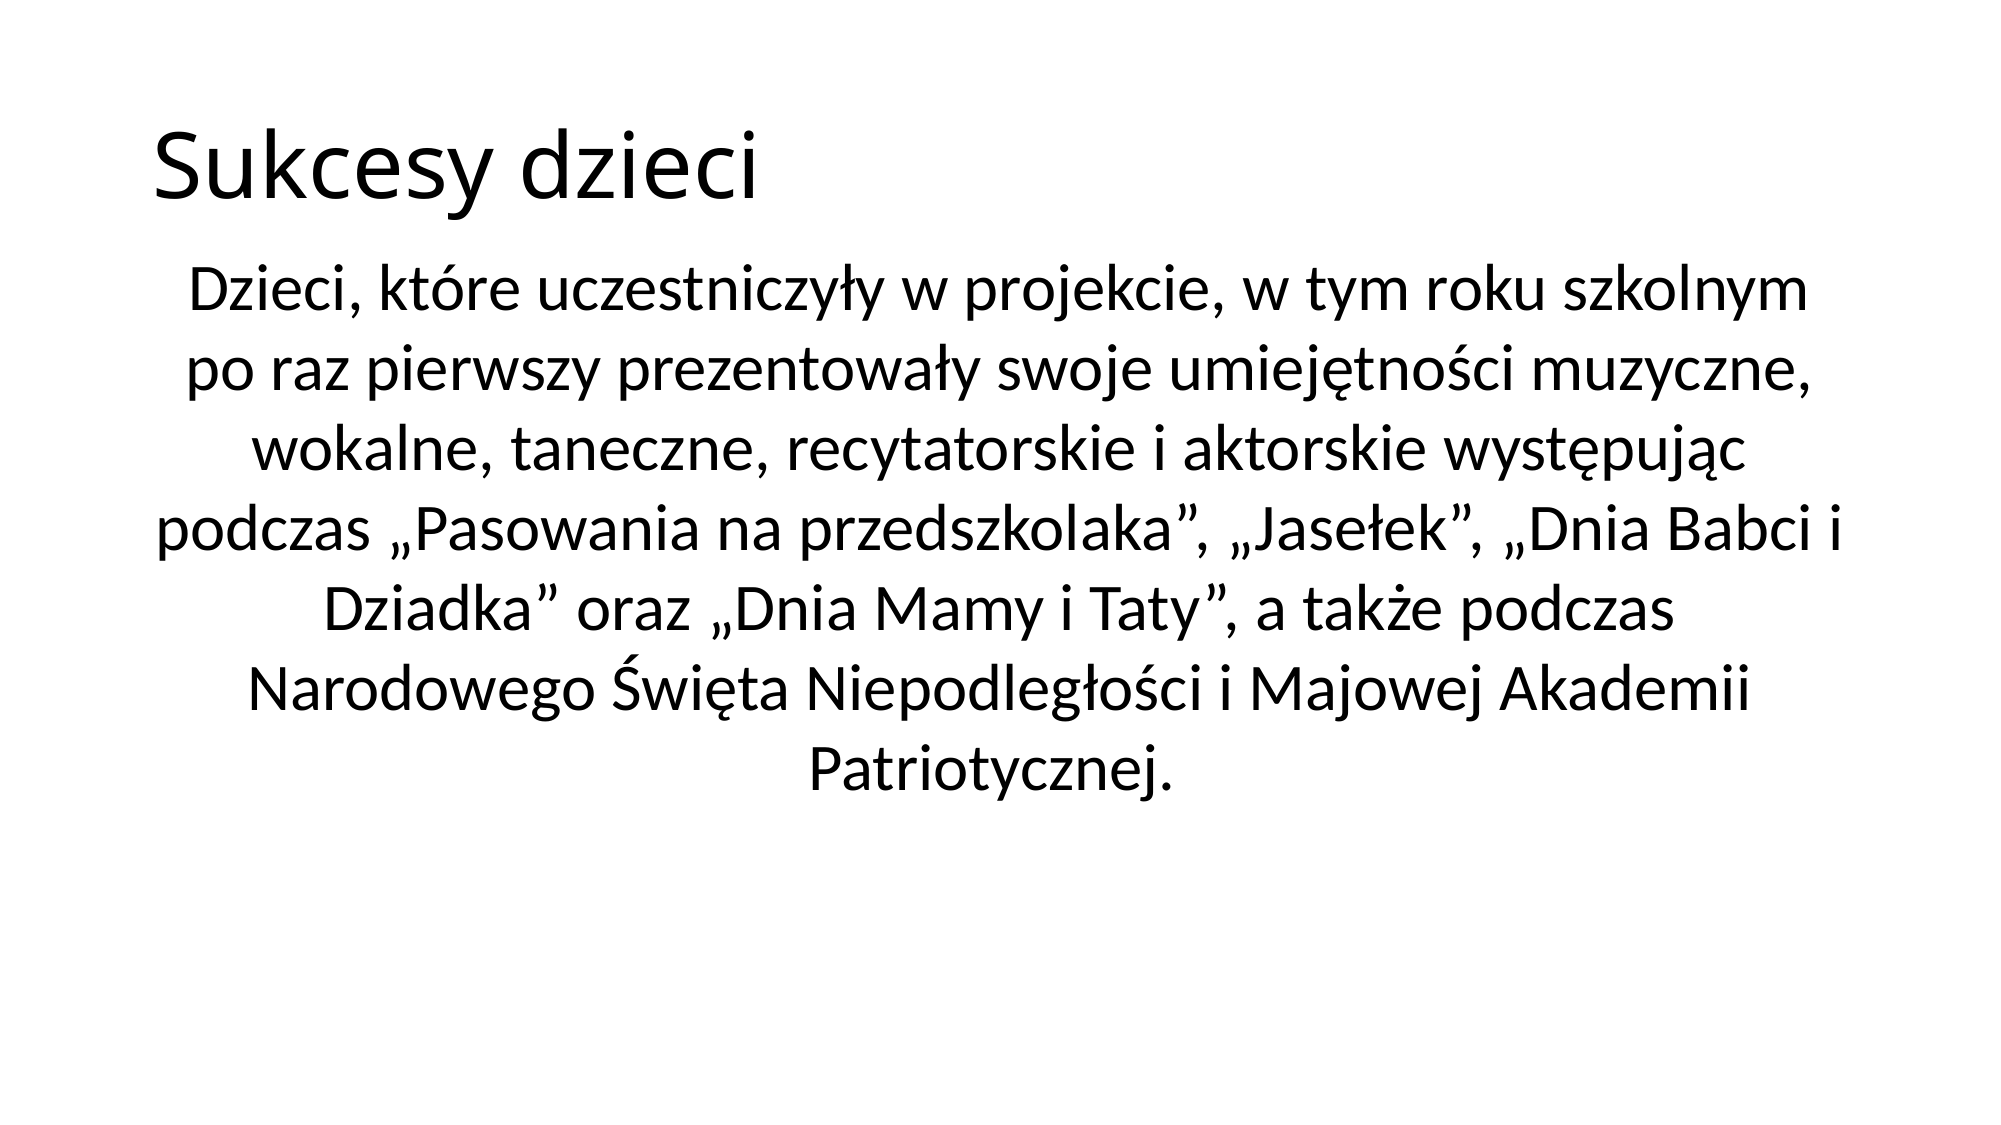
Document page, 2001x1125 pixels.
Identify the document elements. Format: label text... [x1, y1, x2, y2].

list Dzieci, które uczestniczyły w projekcie, w tym roku szkolnym po raz pierwszy prezentowały swoje umiejętności muzyczne, wokalne, taneczne, recytatorskie i aktorskie występując podczas „Pasowania na przedszkolaka”, „Jasełek”, „Dnia Babci i Dziadka” oraz „Dnia Mamy i Taty”, a także podczas Narodowego Święta Niepodległości i Majowej Akademii Patriotycznej. [137, 236, 1863, 1014]
title Sukcesy dzieci [137, 59, 1863, 236]
